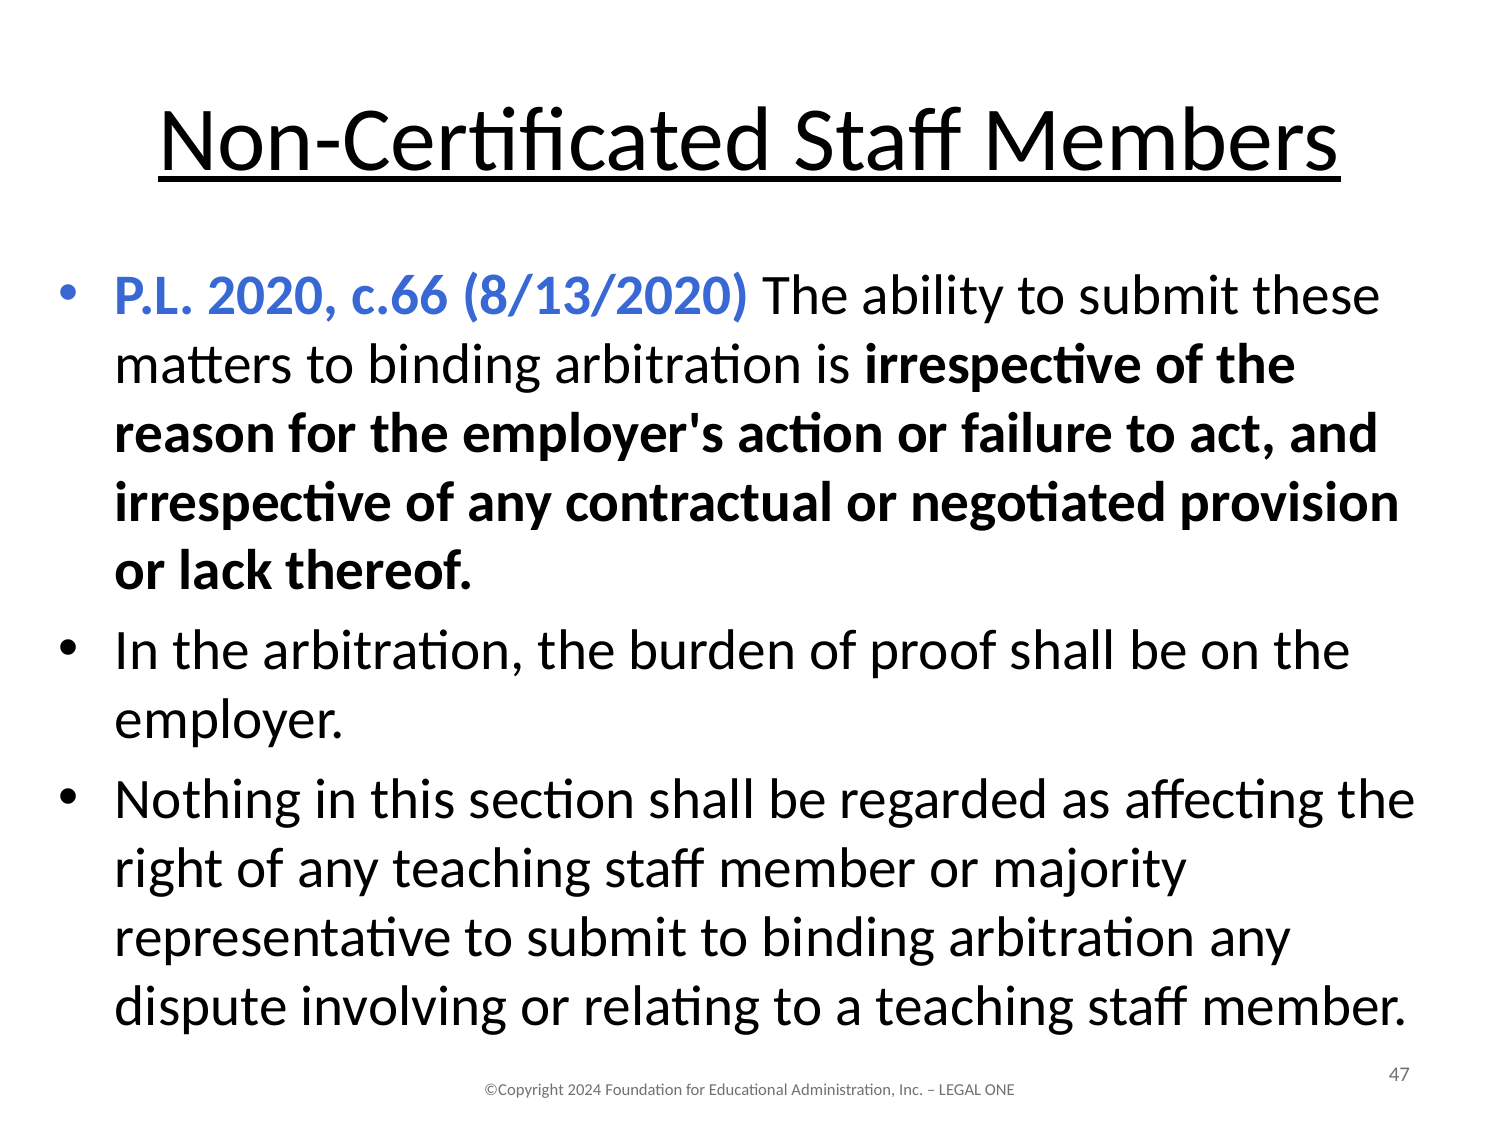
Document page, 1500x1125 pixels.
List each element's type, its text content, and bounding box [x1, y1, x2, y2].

list P.L. 2020, c.66 (8/13/2020) The ability to submit these matters to binding arbitration is irrespective of the reason for the employer's action or failure to act, and irrespective of any contractual or negotiated provision or lack thereof. In the arbitration, the burden of proof shall be on the employer. Nothing in this section shall be regarded as affecting the right of any teaching staff member or majority representative to submit to binding arbitration any dispute involving or relating to a teaching staff member. [43, 249, 1457, 1013]
slide_number 47 [1074, 1042, 1425, 1103]
title Non-Certificated Staff Members [75, 45, 1425, 113]
